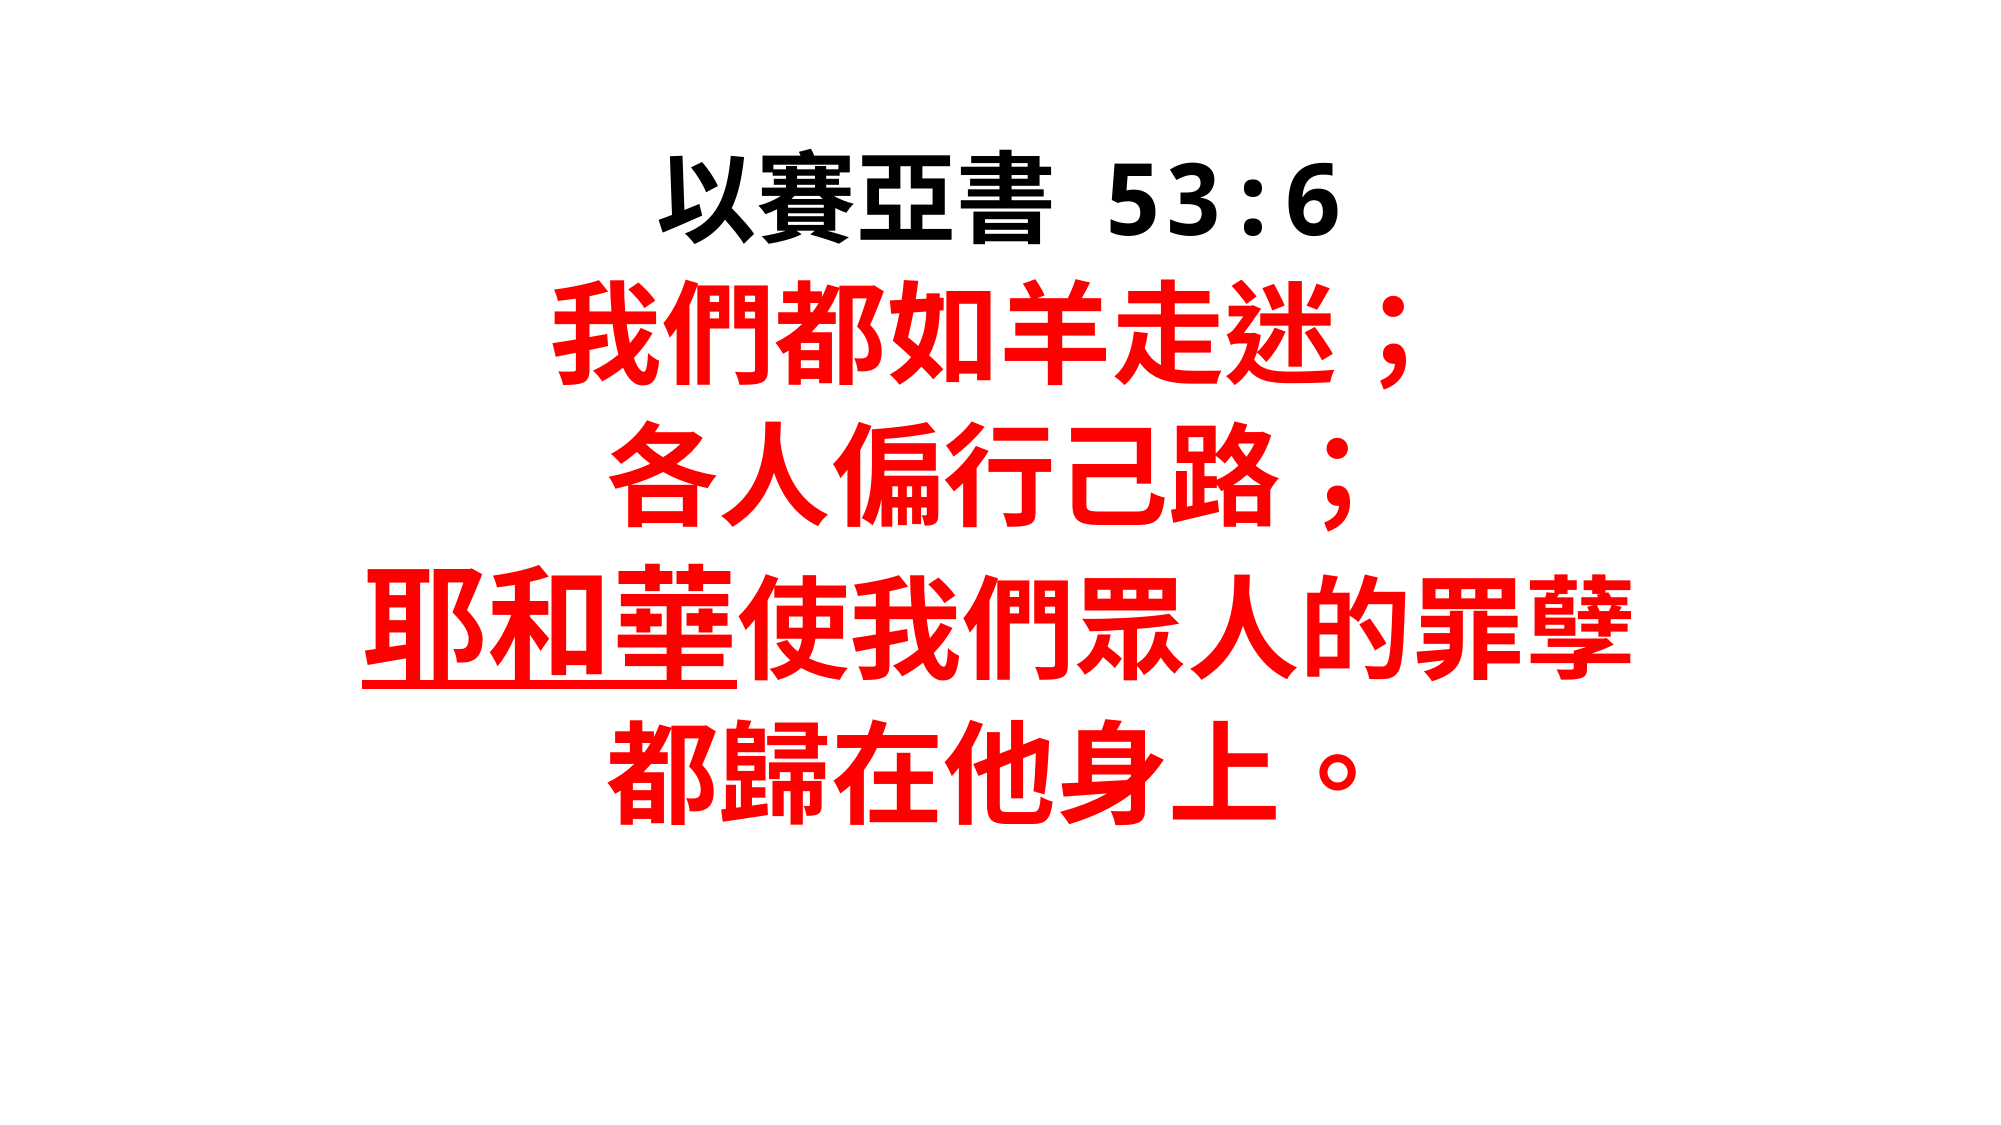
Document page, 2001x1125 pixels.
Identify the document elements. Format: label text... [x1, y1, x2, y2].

list 以賽亞書 53:6 我們都如羊走迷； 各人偏行己路； 耶和華使我們眾人的罪孽 都歸在他身上。 [137, 141, 1863, 1014]
